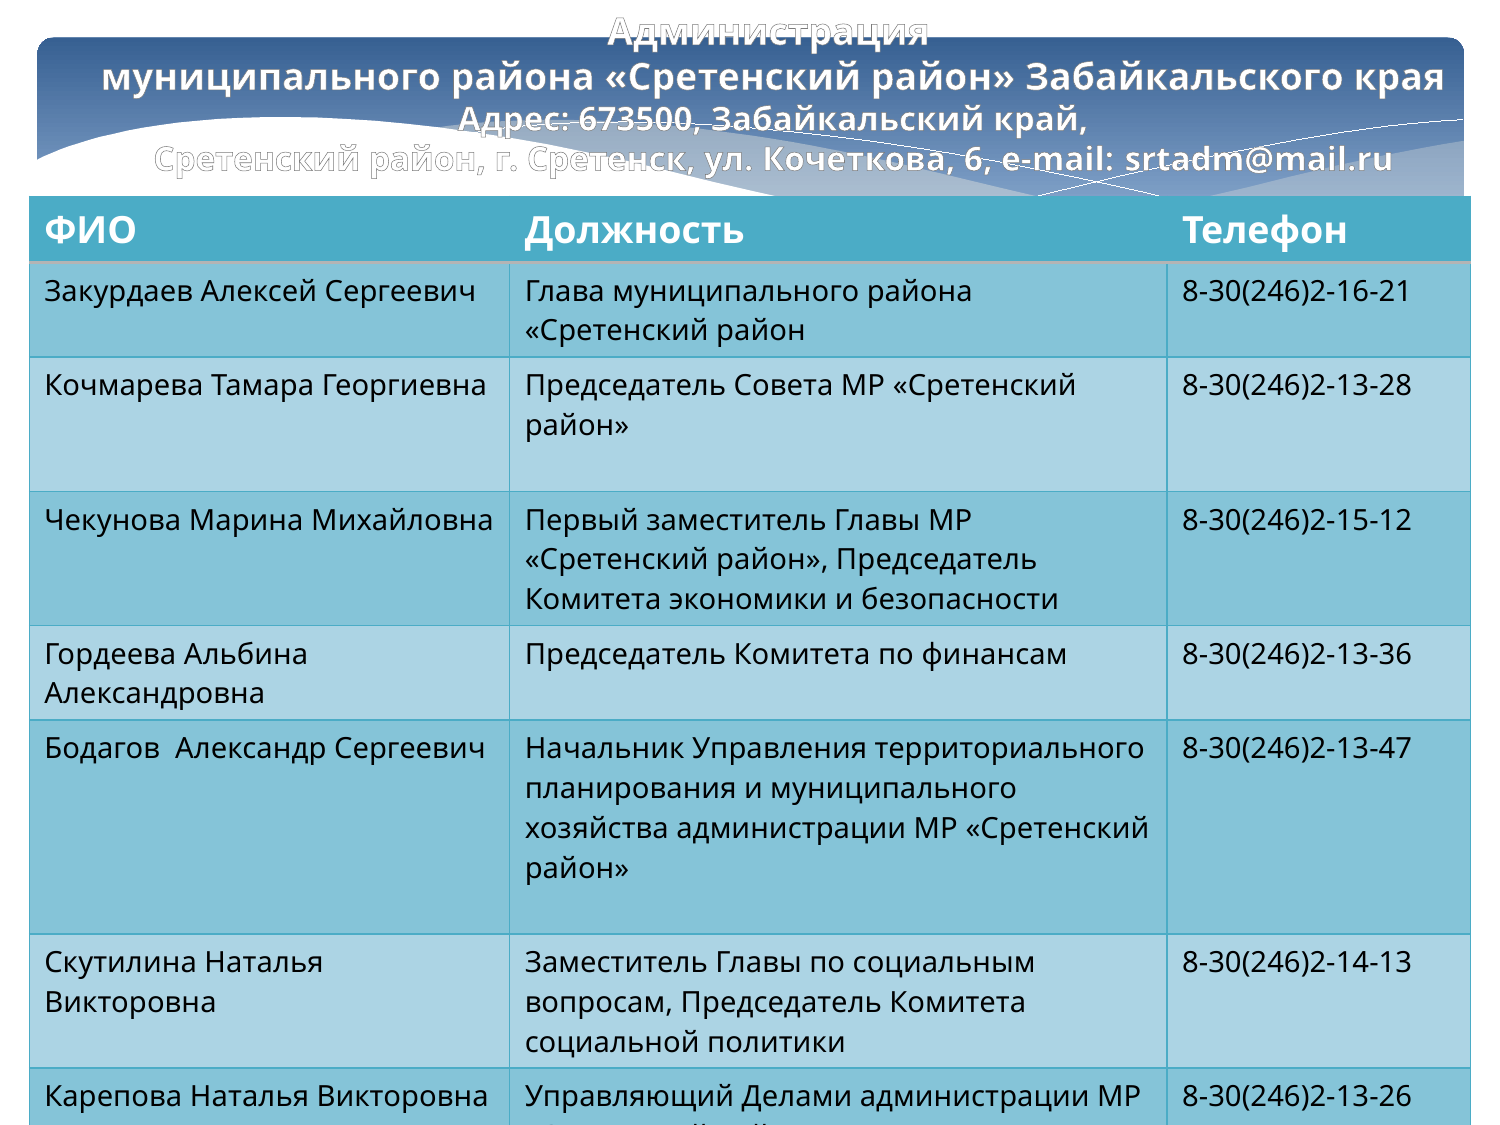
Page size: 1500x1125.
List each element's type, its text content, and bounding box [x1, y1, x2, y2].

table_cell 8-30(246)2-13-36 [1168, 626, 1470, 719]
table_cell Чекунова Марина Михайловна [30, 492, 509, 625]
table_cell Заместитель Главы по социальным вопросам, Председатель Комитета социальной политики [510, 935, 1166, 1067]
table_cell 8-30(246)2-13-26 [1168, 1069, 1470, 1125]
table_cell Первый заместитель Главы МР «Сретенский район», Председатель Комитета экономики и безопасности [510, 492, 1166, 625]
table_cell 8-30(246)2-16-21 [1168, 264, 1470, 356]
table_header ФИО [30, 197, 509, 261]
table_cell Председатель Комитета по финансам [510, 626, 1166, 719]
table_cell Карепова Наталья Викторовна [30, 1069, 509, 1125]
table_cell Управляющий Делами администрации МР «Сретенский район» [510, 1069, 1166, 1125]
table_cell Председатель Совета МР «Сретенский район» [510, 358, 1166, 491]
table_cell Глава муниципального района «Сретенский район [510, 264, 1166, 356]
table_header Должность [510, 197, 1166, 261]
table_cell 8-30(246)2-13-47 [1168, 721, 1470, 933]
table_cell Бодагов Александр Сергеевич [30, 721, 509, 933]
text_box Администрация муниципального района «Сретенский район» Забайкальского края Адрес: 673500, Забайкальский край, Сретенский район, г. Сретенск, ул. Кочеткова, 6, e-mail: srtadm@mail.ru Сидорова Ольга Анатольевна – Начальник отдела экономики и инвестиционной политики муниципального района «Карымский район» [46, 0, 1500, 824]
table_cell Гордеева Альбина Александровна [30, 626, 509, 719]
table_cell 8-30(246)2-15-12 [1168, 492, 1470, 625]
table_cell 8-30(246)2-14-13 [1168, 935, 1470, 1067]
table_cell Кочмарева Тамара Георгиевна [30, 358, 509, 491]
table_cell Закурдаев Алексей Сергеевич [30, 264, 509, 356]
table_cell Начальник Управления территориального планирования и муниципального хозяйства администрации МР «Сретенский район» [510, 721, 1166, 933]
table_cell 8-30(246)2-13-28 [1168, 358, 1470, 491]
table_cell Скутилина Наталья Викторовна [30, 935, 509, 1067]
table_header Телефон [1168, 197, 1470, 261]
